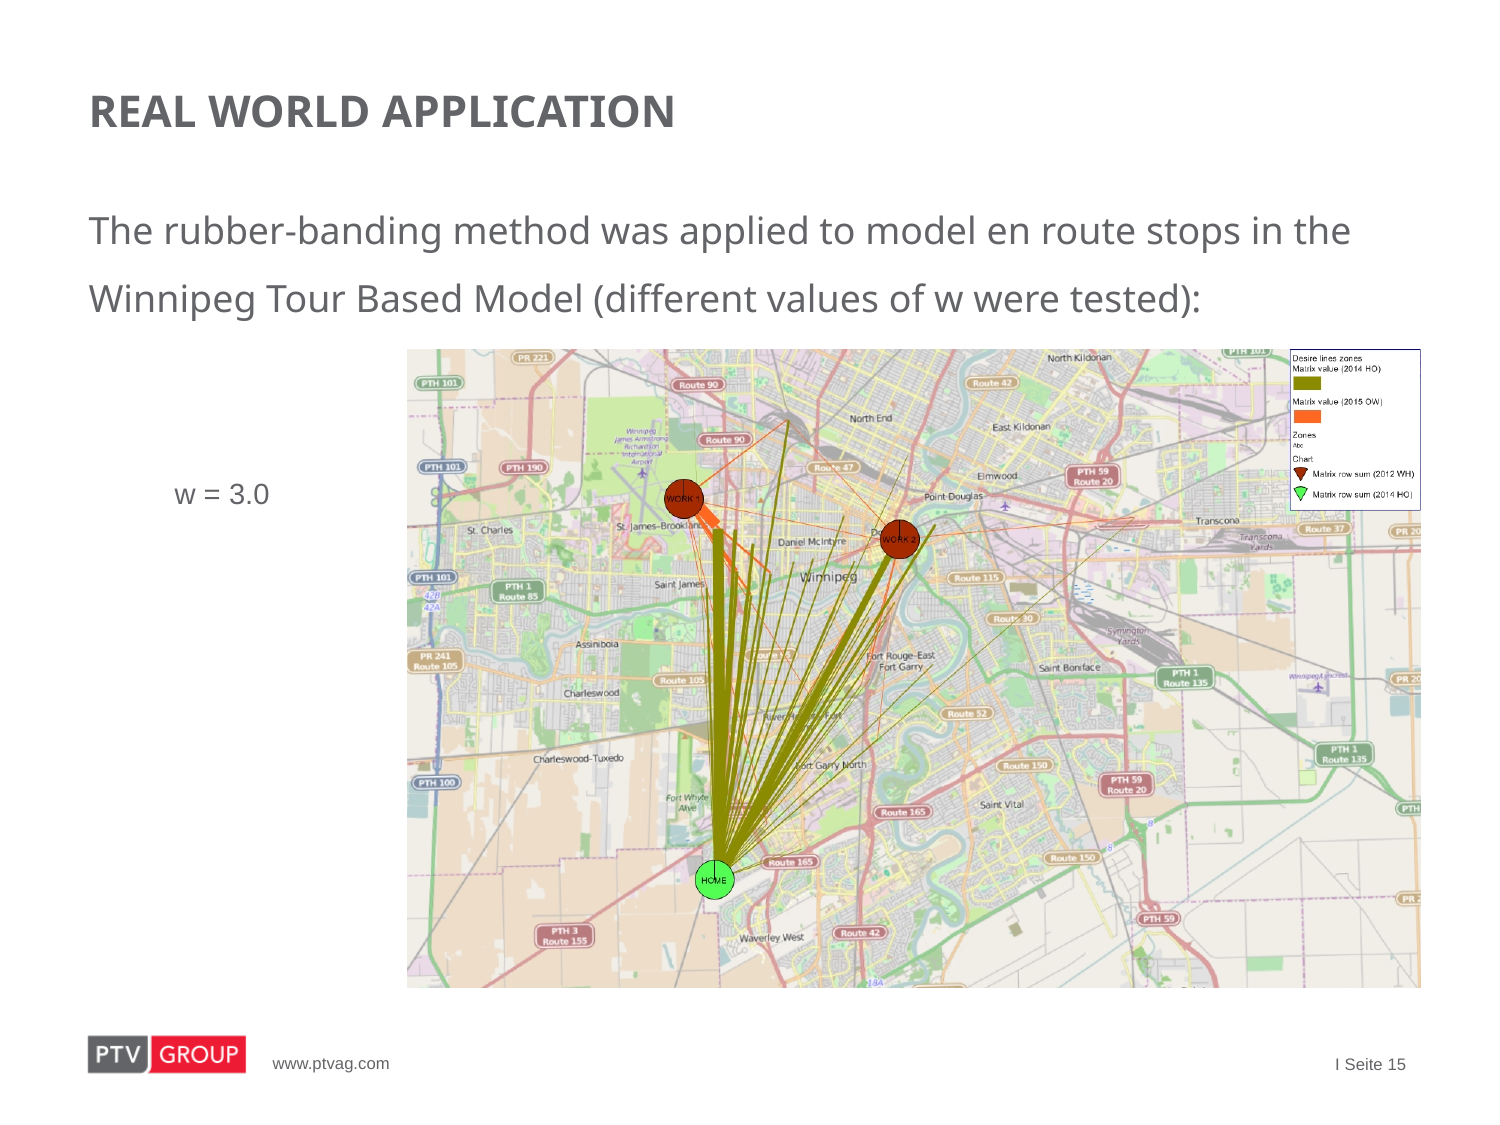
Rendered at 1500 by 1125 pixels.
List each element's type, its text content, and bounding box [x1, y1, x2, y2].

text_box w = 3.0 [159, 467, 285, 518]
text_box The rubber-banding method was applied to model en route stops in the Winnipeg Tour Based Model (different values of w were tested): [88, 184, 1412, 950]
picture [407, 349, 1421, 988]
title Real world Application [88, 81, 1412, 161]
